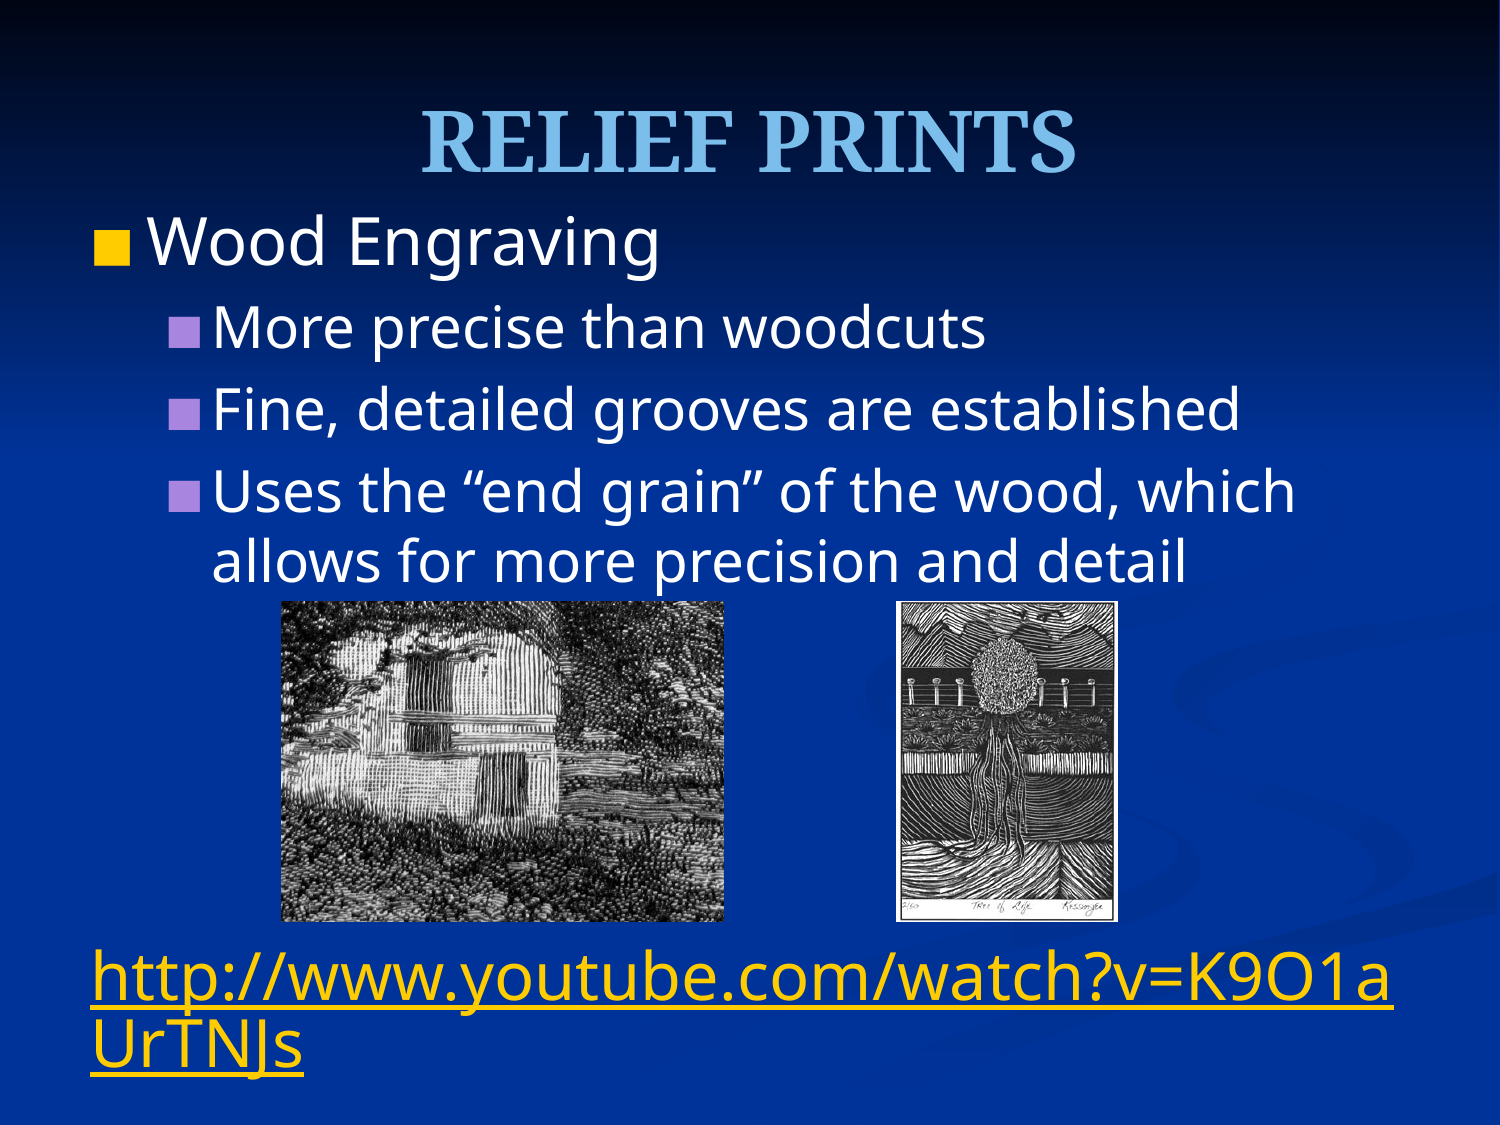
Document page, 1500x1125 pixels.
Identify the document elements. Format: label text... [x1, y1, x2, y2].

list Wood Engraving More precise than woodcuts Fine, detailed grooves are established Uses the “end grain” of the wood, which allows for more precision and detail http://www.youtube.com/watch?v=K9O1aUrTNJs [74, 190, 1426, 935]
picture [281, 600, 724, 922]
picture [896, 600, 1118, 922]
title RELIEF PRINTS [74, 44, 1426, 190]
